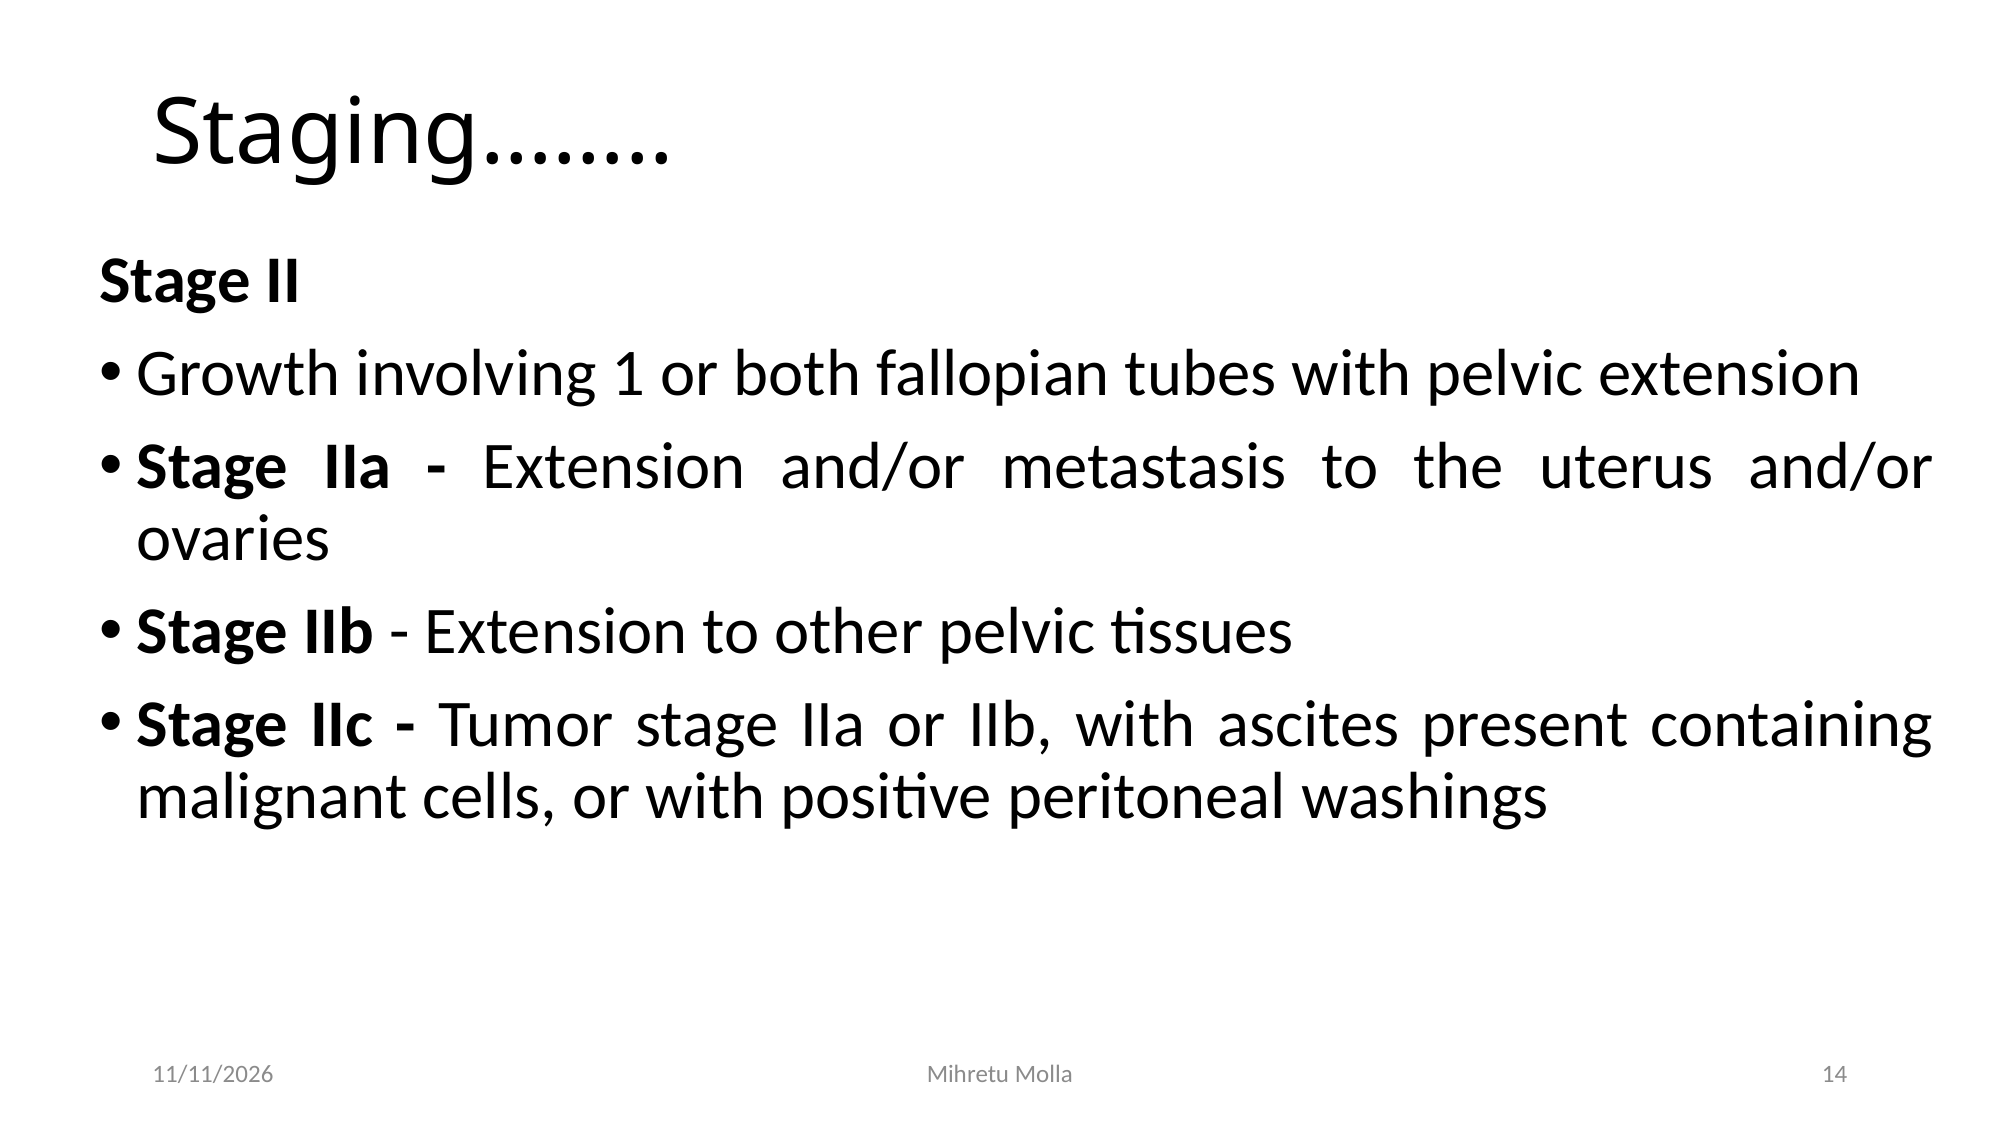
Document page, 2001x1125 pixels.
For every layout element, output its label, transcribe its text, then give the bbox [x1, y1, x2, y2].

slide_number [137, 1042, 588, 1103]
list Stage II Growth involving 1 or both fallopian tubes with pelvic extension Stage IIa - Extension and/or metastasis to the uterus and/or ovaries Stage IIb - Extension to other pelvic tissues Stage IIc - Tumor stage IIa or IIb, with ascites present containing malignant cells, or with positive peritoneal washings [84, 237, 1950, 1064]
footer Mihretu Molla [662, 1042, 1338, 1103]
slide_number 14 [1412, 1042, 1863, 1103]
title Staging…….. [137, 59, 1863, 209]
